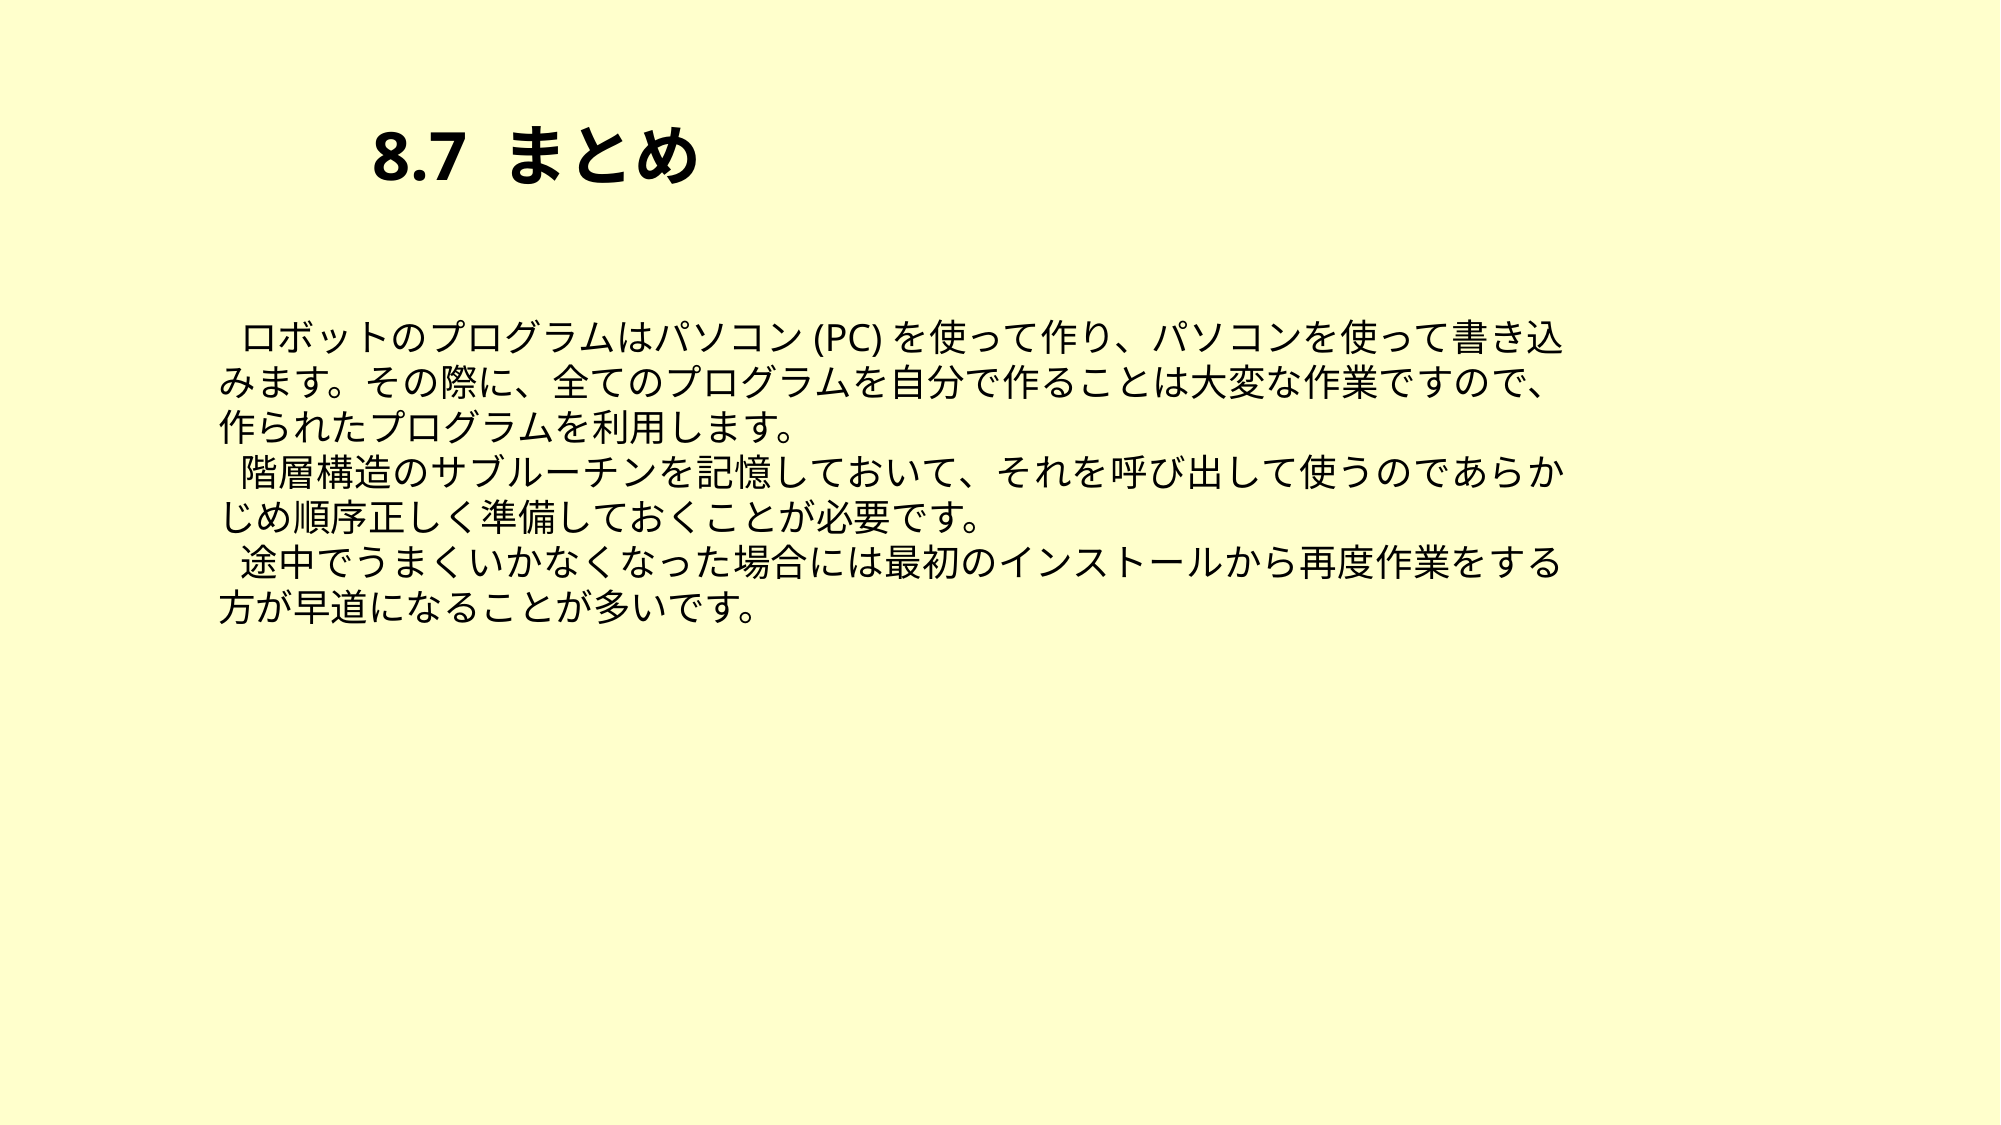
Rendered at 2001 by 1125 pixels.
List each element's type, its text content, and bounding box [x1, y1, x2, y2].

text_box ロボットのプログラムはパソコン(PC)を使って作り、パソコンを使って書き込みます。その際に、全てのプログラムを自分で作ることは大変な作業ですので、作られたプログラムを利用します。 階層構造のサブルーチンを記憶しておいて、それを呼び出して使うのであらかじめ順序正しく準備しておくことが必要です。 途中でうまくいかなくなった場合には最初のインストールから再度作業をする方が早道になることが多いです。 [203, 306, 1580, 637]
text_box 8.7 まとめ [357, 106, 1480, 201]
